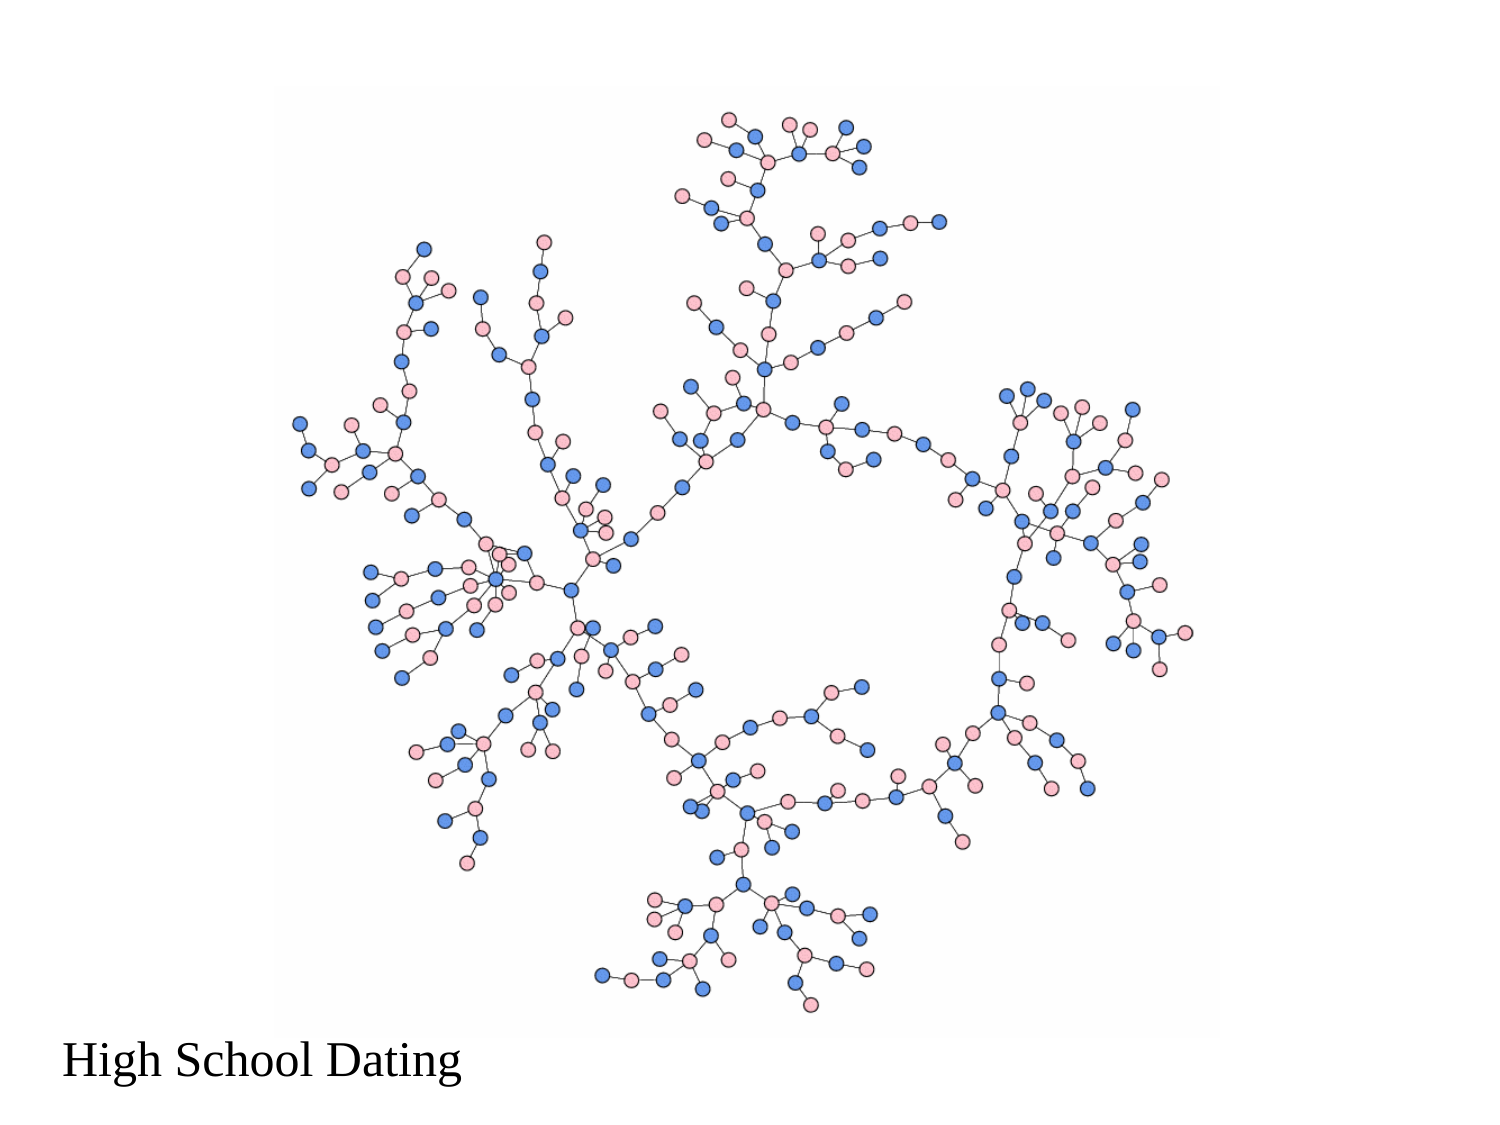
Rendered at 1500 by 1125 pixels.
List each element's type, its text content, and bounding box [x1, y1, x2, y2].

picture [274, 85, 1226, 1040]
text_box High School Dating [47, 1019, 478, 1094]
